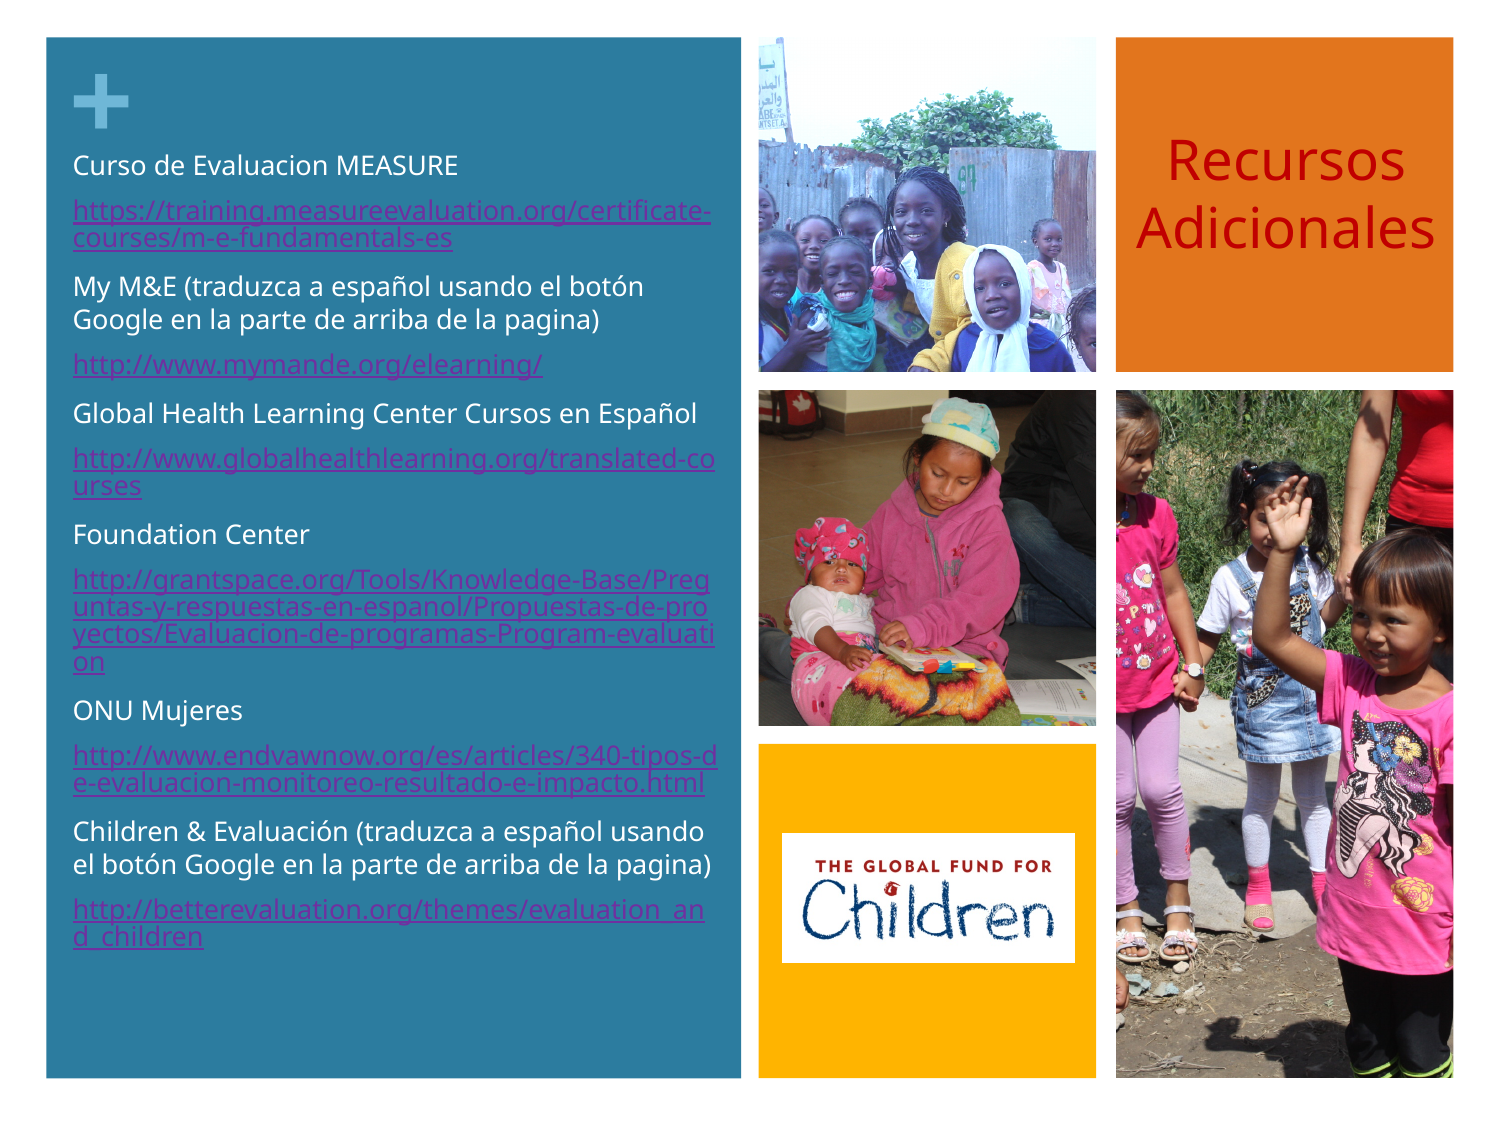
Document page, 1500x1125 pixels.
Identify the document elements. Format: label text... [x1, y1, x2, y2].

title Recursos Adicionales [1116, 116, 1458, 253]
picture [758, 36, 1097, 373]
picture [1115, 390, 1454, 1079]
list Curso de Evaluacion MEASURE https://training.measureevaluation.org/certificate-courses/m-e-fundamentals-es My M&E (traduzca a español usando el botón Google en la parte de arriba de la pagina) http://www.mymande.org/elearning/ Global Health Learning Center Cursos en Español http://www.globalhealthlearning.org/translated-courses Foundation Center http://grantspace.org/Tools/Knowledge-Base/Preguntas-y-respuestas-en-espanol/Propuestas-de-proyectos/Evaluacion-de-programas-Program-evaluation ONU Mujeres http://www.endvawnow.org/es/articles/340-tipos-de-evaluacion-monitoreo-resultado-e-impacto.html Children & Evaluación (traduzca a español usando el botón Google en la parte de arriba de la pagina) http://betterevaluation.org/themes/evaluation_and_children [57, 140, 734, 1123]
picture [758, 390, 1097, 726]
picture [782, 833, 1076, 964]
